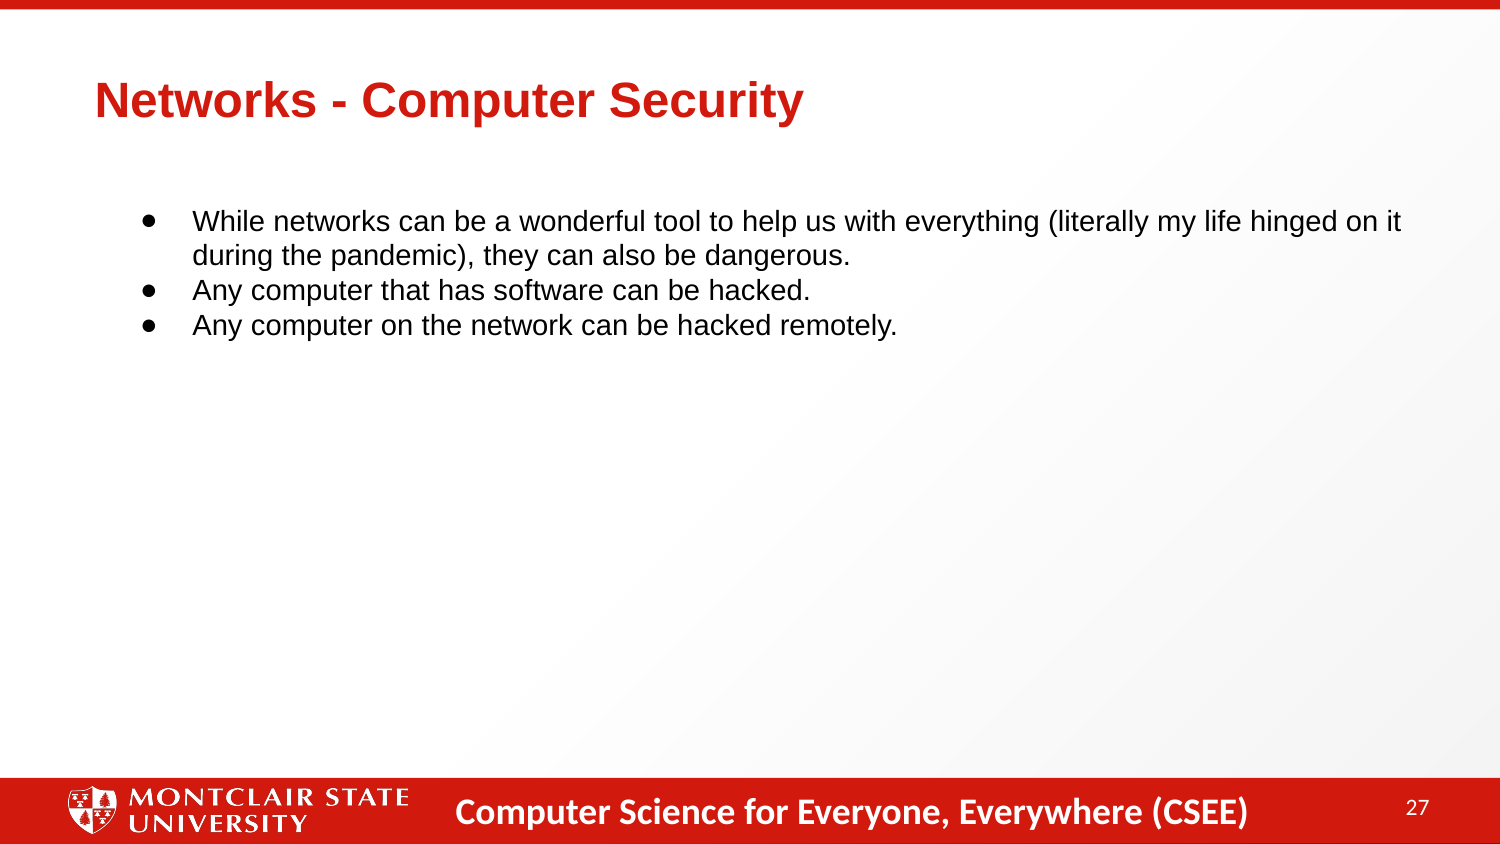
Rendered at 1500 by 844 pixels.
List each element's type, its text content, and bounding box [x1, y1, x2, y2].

title Networks - Computer Security [92, 36, 808, 129]
text_box While networks can be a wonderful tool to help us with everything (literally my life hinged on it during the pandemic), they can also be dangerous. Any computer that has software can be hacked. Any computer on the network can be hacked remotely. [102, 186, 1434, 357]
text_box [0, 0, 1500, 10]
text_box [0, 777, 1500, 844]
slide_number ‹#› [1401, 791, 1434, 821]
text_box Computer Science for Everyone, Everywhere (CSEE) [442, 781, 1383, 831]
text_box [51, 781, 416, 840]
